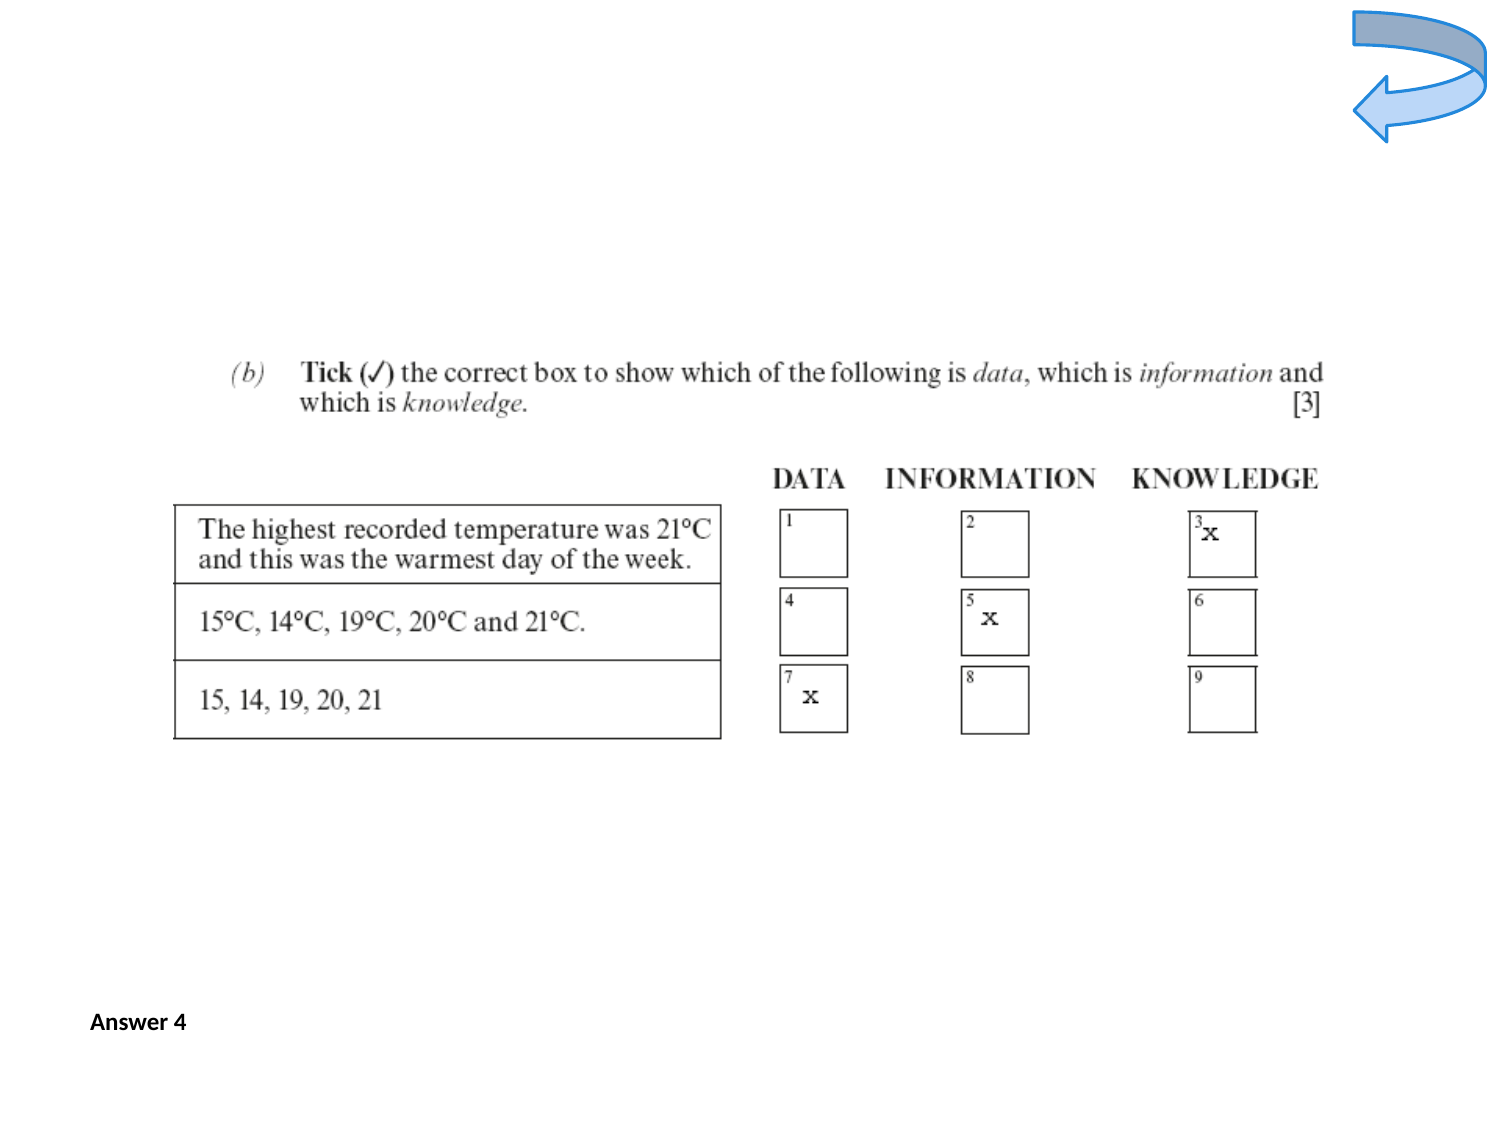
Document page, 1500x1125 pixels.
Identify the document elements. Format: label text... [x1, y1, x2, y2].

picture [173, 354, 1327, 771]
list Answer 4 [75, 963, 1425, 1078]
